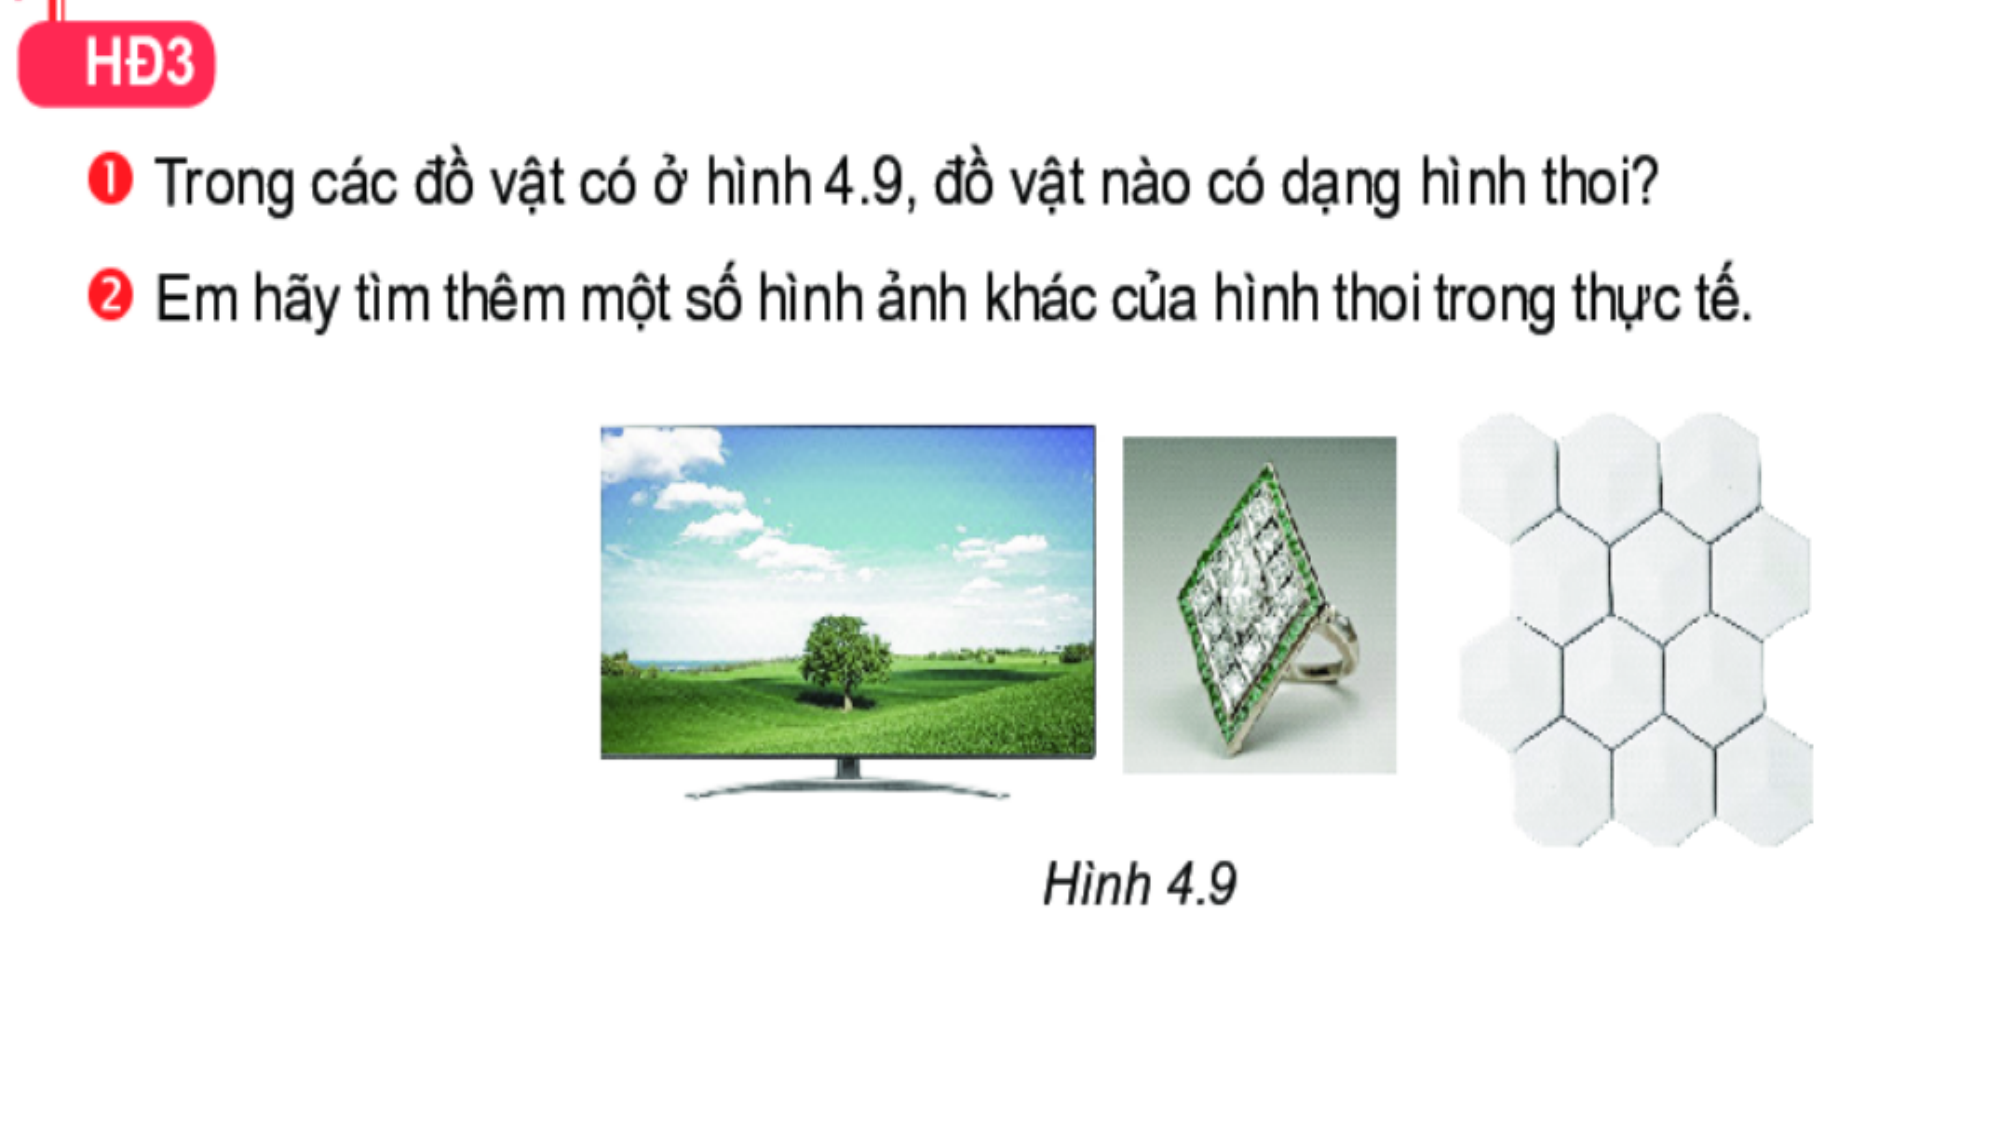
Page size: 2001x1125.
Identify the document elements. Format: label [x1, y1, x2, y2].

picture [0, 0, 2000, 967]
